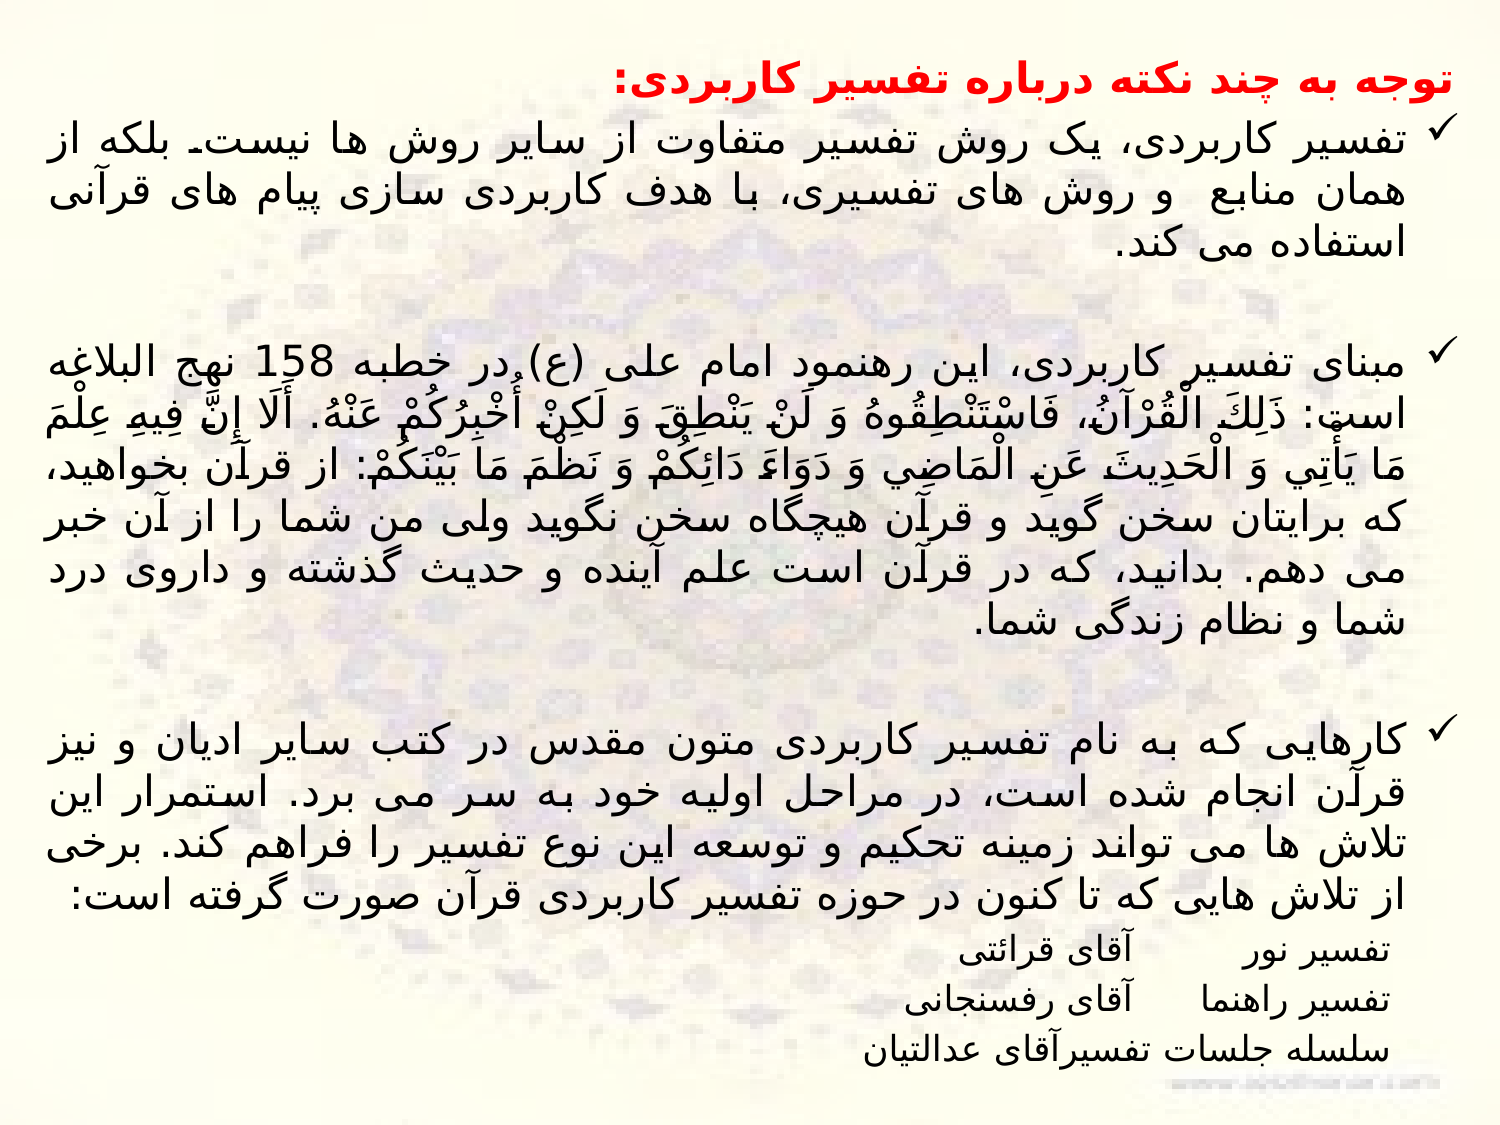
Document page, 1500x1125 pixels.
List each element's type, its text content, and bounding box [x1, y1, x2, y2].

subtitle توجه به چند نکته درباره تفسیر کاربردی: تفسیر کاربردی، یک روش تفسیر متفاوت از سایر روش ها نیست. بلکه از همان منابع و روش های تفسیری، با هدف کاربردی سازی پیام های قرآنی استفاده می کند. مبنای تفسیر کاربردی، این رهنمود امام علی (ع) در خطبه 158 نهج البلاغه است: ذَلِكَ الْقُرْآنُ، فَاسْتَنْطِقُوهُ وَ لَنْ يَنْطِقَ وَ لَكِنْ أُخْبِرُكُمْ عَنْهُ. أَلَا إِنَّ فِيهِ عِلْمَ مَا يَأْتِي وَ الْحَدِيثَ عَنِ الْمَاضِي وَ دَوَاءَ دَائِكُمْ وَ نَظْمَ مَا بَيْنَكُمْ: از قرآن بخواهيد، كه برايتان سخن گويد و قرآن هيچگاه سخن نگويد ولى من شما را از آن خبر مى دهم. بدانيد، كه در قرآن است علم آينده و حديث گذشته و داروى درد شما و نظام زندگى شما. کارهایی که به نام تفسیر کاربردی متون مقدس در کتب سایر ادیان و نیز قرآن انجام شده است، در مراحل اولیه خود به سر می برد. استمرار این تلاش ها می تواند زمینه تحکیم و توسعه این نوع تفسیر را فراهم کند. برخی از تلاش هایی که تا کنون در حوزه تفسیر کاربردی قرآن صورت گرفته است: تفسیر نور آقای قرائتی تفسیر راهنما آقای رفسنجانی سلسله جلسات تفسیر آقای عدالتیان [29, 42, 1471, 1094]
